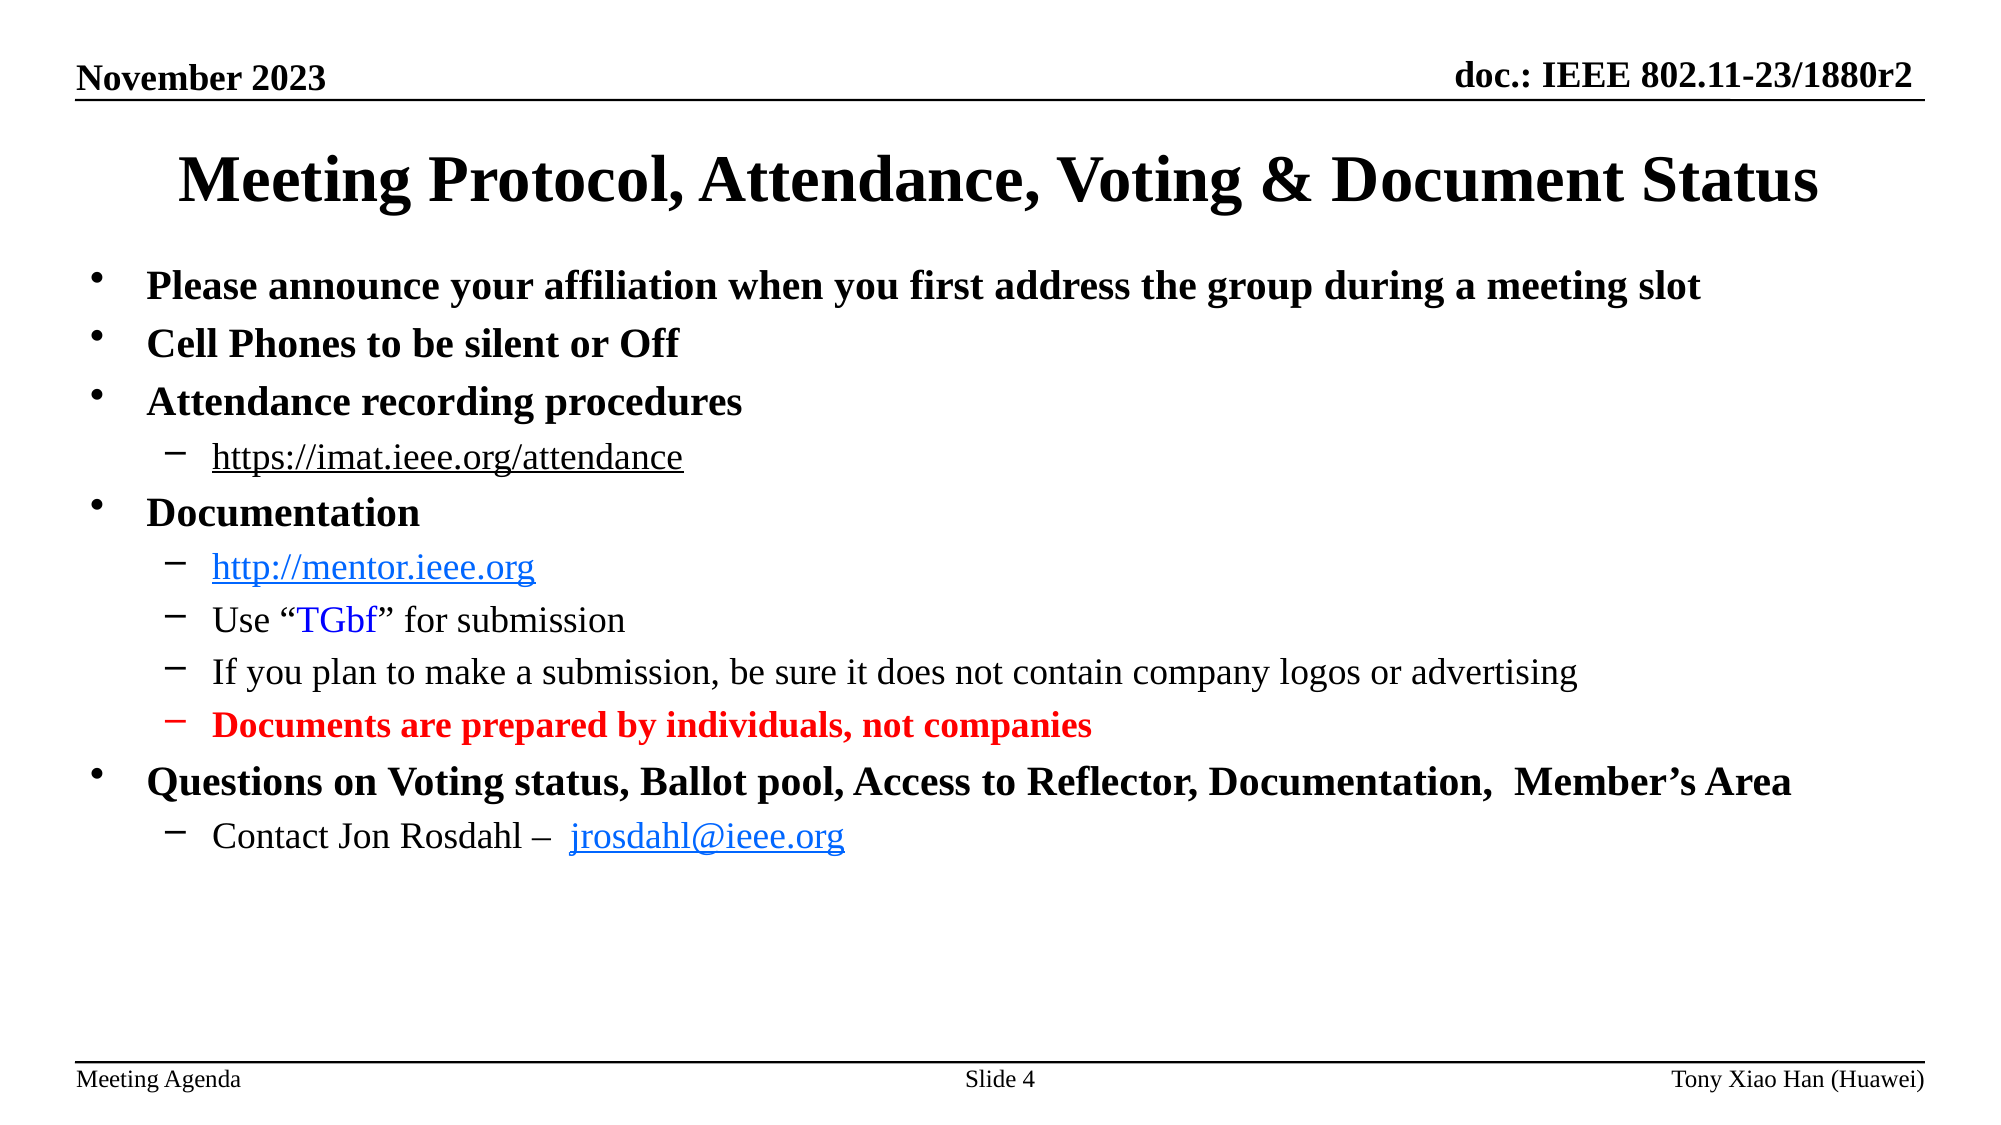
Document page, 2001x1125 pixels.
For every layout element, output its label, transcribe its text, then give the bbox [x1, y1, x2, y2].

list Please announce your affiliation when you first address the group during a meeting slot Cell Phones to be silent or Off Attendance recording procedures https://imat.ieee.org/attendance Documentation http://mentor.ieee.org Use “TGbf” for submission If you plan to make a submission, be sure it does not contain company logos or advertising Documents are prepared by individuals, not companies Questions on Voting status, Ballot pool, Access to Reflector, Documentation, Member’s Area Contact Jon Rosdahl – jrosdahl@ieee.org [75, 263, 1925, 925]
text_box Meeting Protocol, Attendance, Voting & Document Status [75, 87, 1925, 263]
